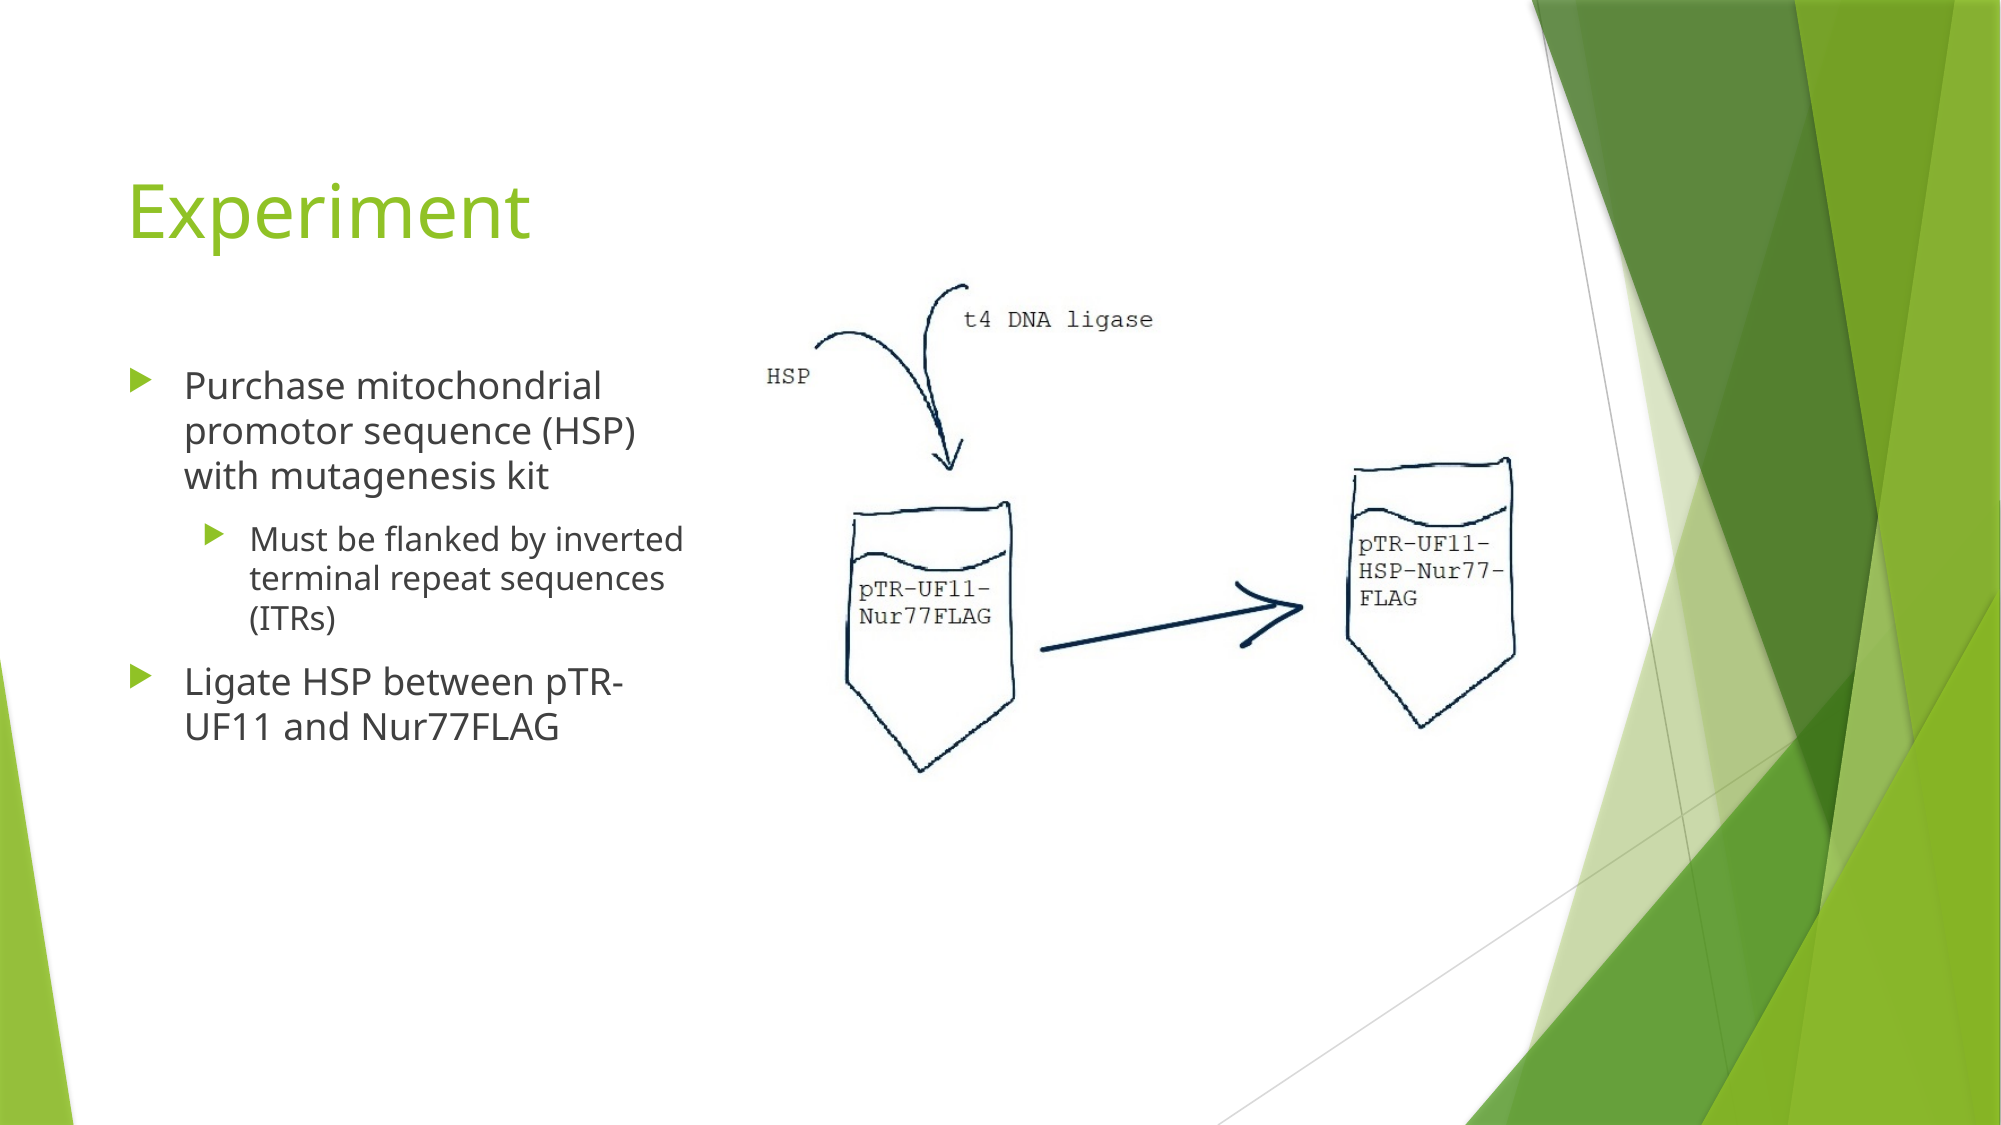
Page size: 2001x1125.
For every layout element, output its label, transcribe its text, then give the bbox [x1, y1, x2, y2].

list Purchase mitochondrial promotor sequence (HSP) with mutagenesis kit Must be flanked by inverted terminal repeat sequences (ITRs) Ligate HSP between pTR-UF11 and Nur77FLAG [112, 354, 723, 939]
title Experiment [111, 99, 723, 317]
picture [762, 260, 1519, 783]
